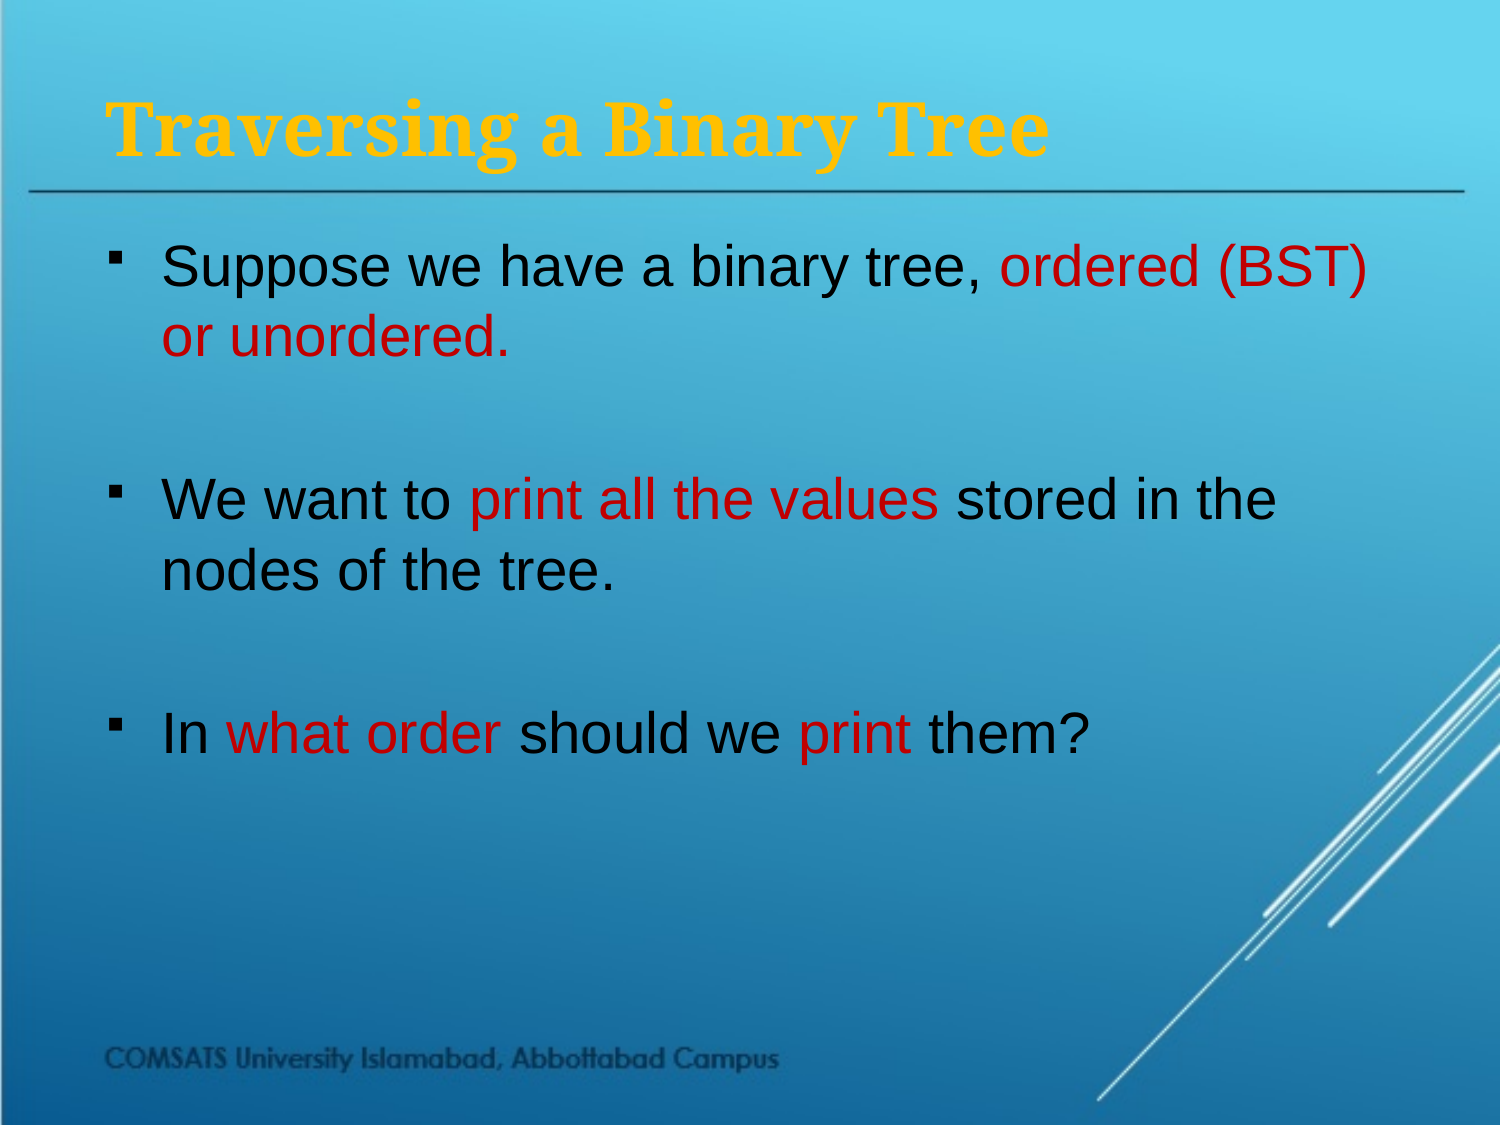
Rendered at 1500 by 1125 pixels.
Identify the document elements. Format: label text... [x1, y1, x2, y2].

picture [0, 0, 1500, 1125]
title Traversing a Binary Tree [90, 53, 1420, 180]
list Suppose we have a binary tree, ordered (BST) or unordered. We want to print all the values stored in the nodes of the tree. In what order should we print them? [90, 220, 1425, 963]
